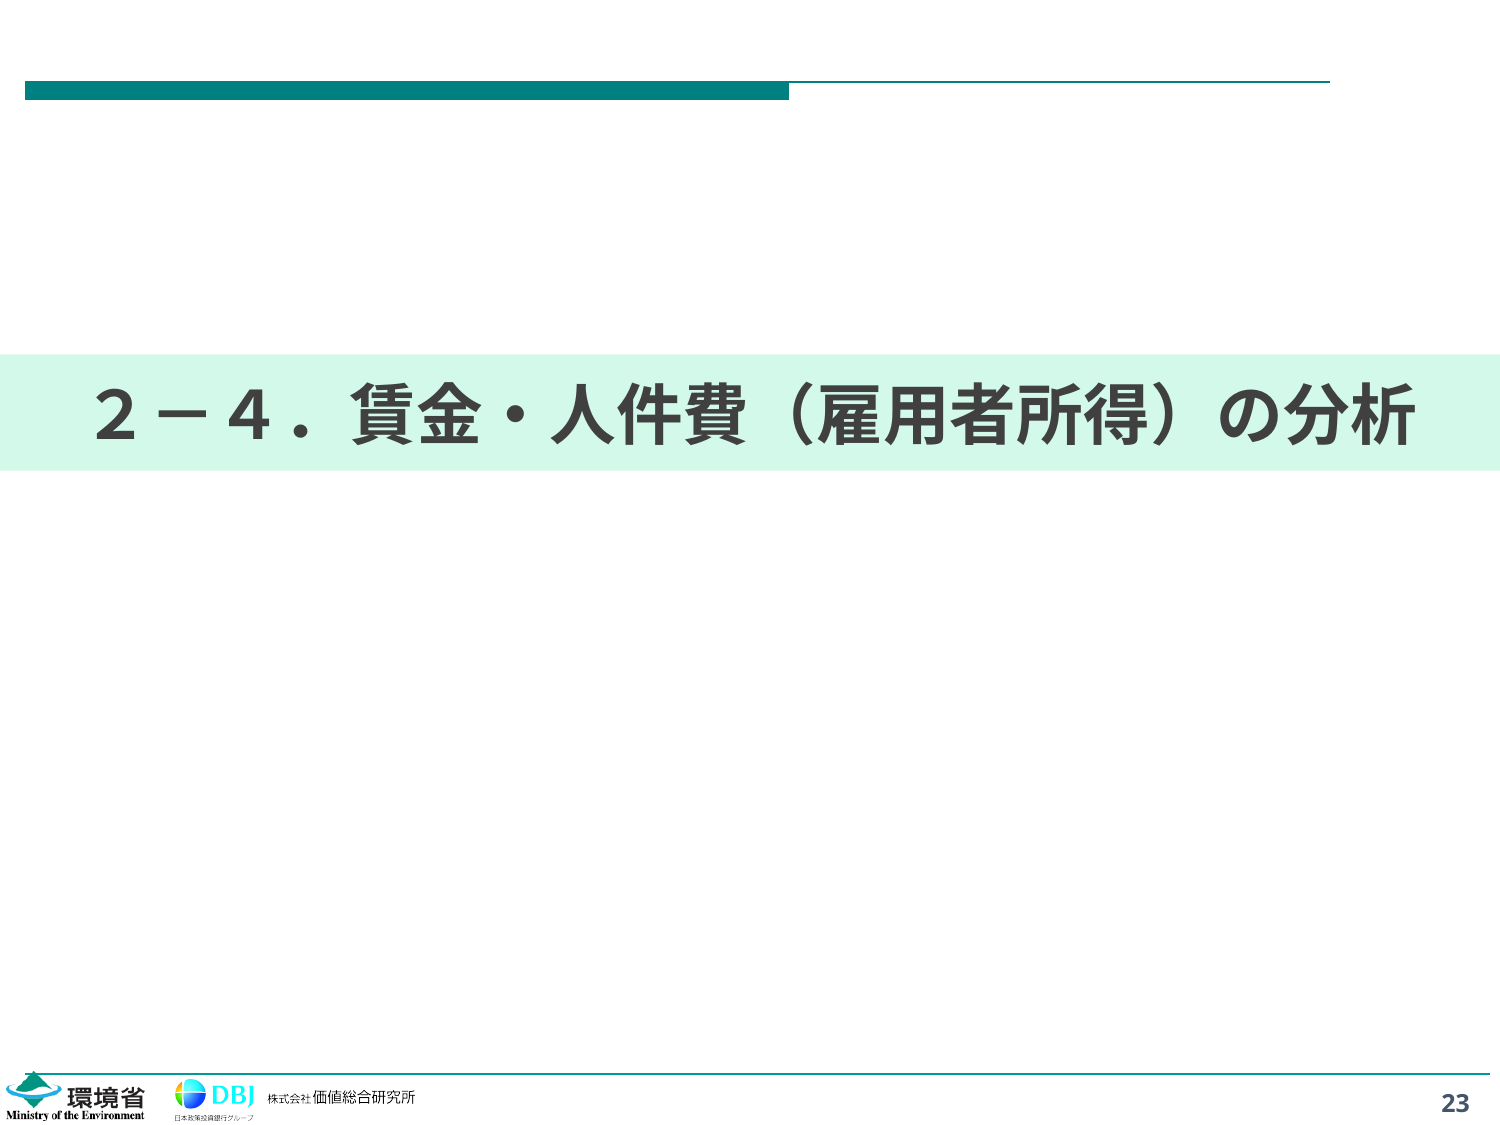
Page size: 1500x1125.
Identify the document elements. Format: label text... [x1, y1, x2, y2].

title ２－４．賃金・人件費（雇用者所得）の分析 [0, 354, 1500, 471]
picture [171, 1075, 419, 1125]
picture [2, 1071, 148, 1125]
slide_number 23 [1411, 1079, 1500, 1122]
